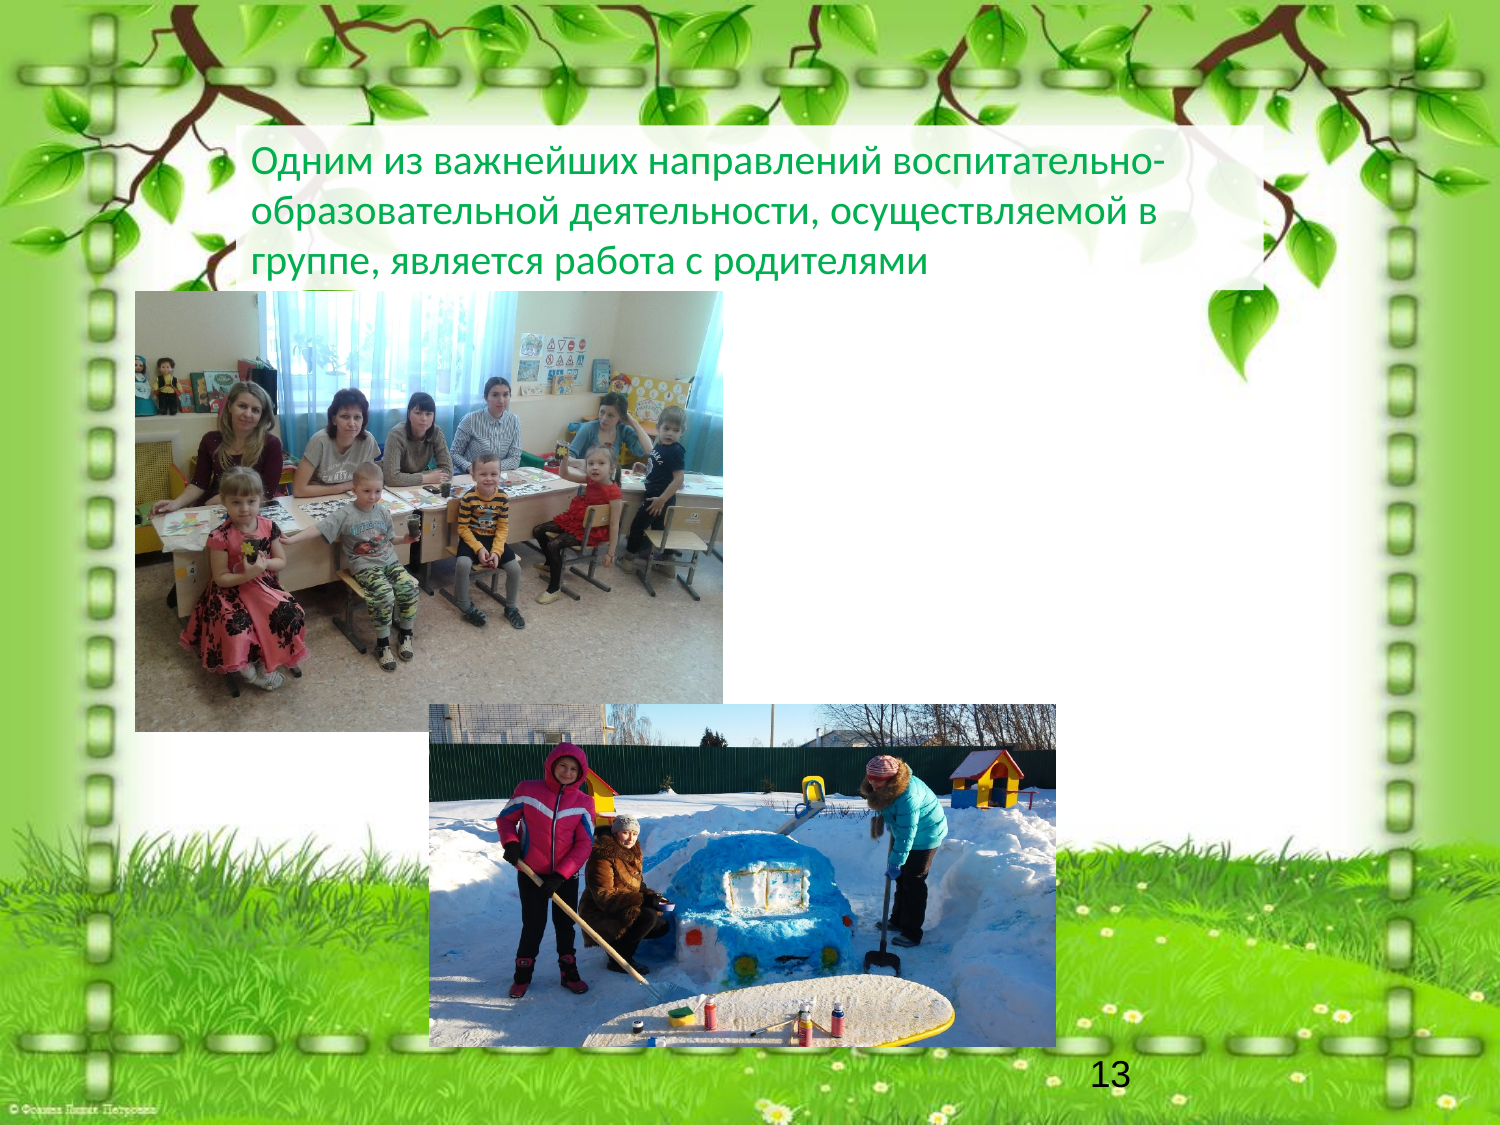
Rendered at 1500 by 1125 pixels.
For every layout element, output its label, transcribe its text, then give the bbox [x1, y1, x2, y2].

text_box Одним из важнейших направлений воспитательно-образовательной деятельности, осуществляемой в группе, является работа с родителями [236, 125, 1264, 291]
picture [0, 0, 1500, 1125]
slide_number 13 [1074, 1042, 1425, 1103]
